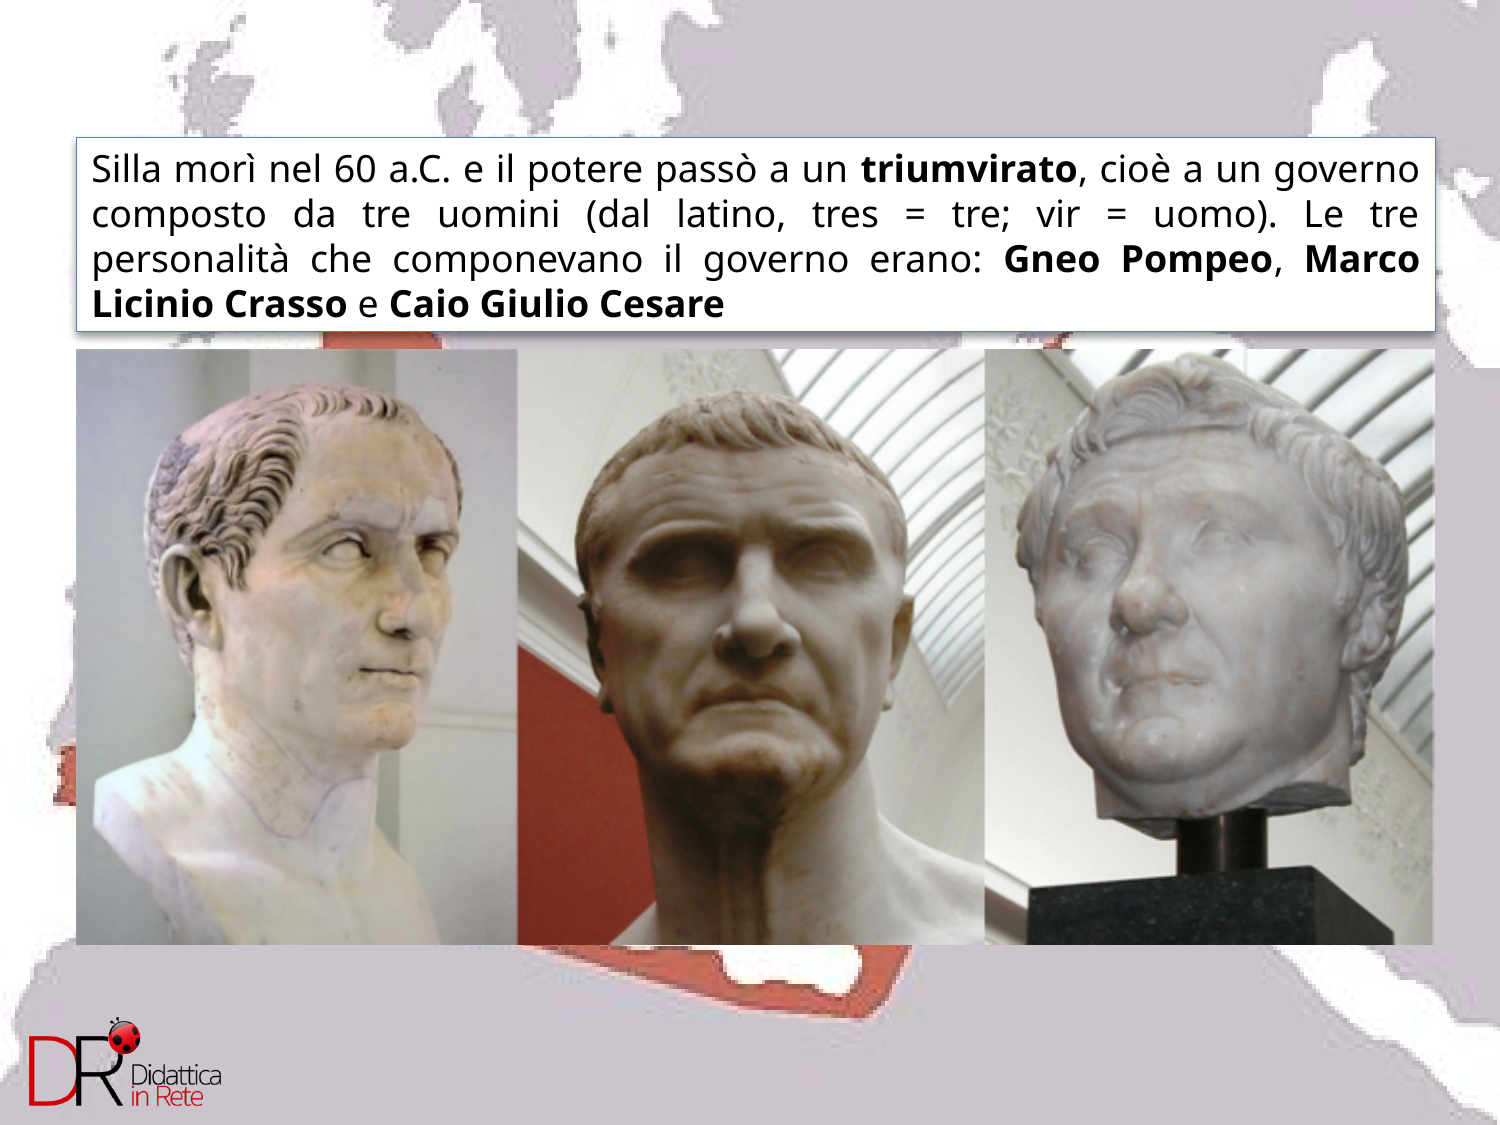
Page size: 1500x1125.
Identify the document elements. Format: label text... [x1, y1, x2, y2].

text_box Silla morì nel 60 a.C. e il potere passò a un triumvirato, cioè a un governo composto da tre uomini (dal latino, tres = tre; vir = uomo). Le tre personalità che componevano il governo erano: Gneo Pompeo, Marco Licinio Crasso e Caio Giulio Cesare [76, 137, 1436, 332]
picture [0, 0, 1500, 1125]
